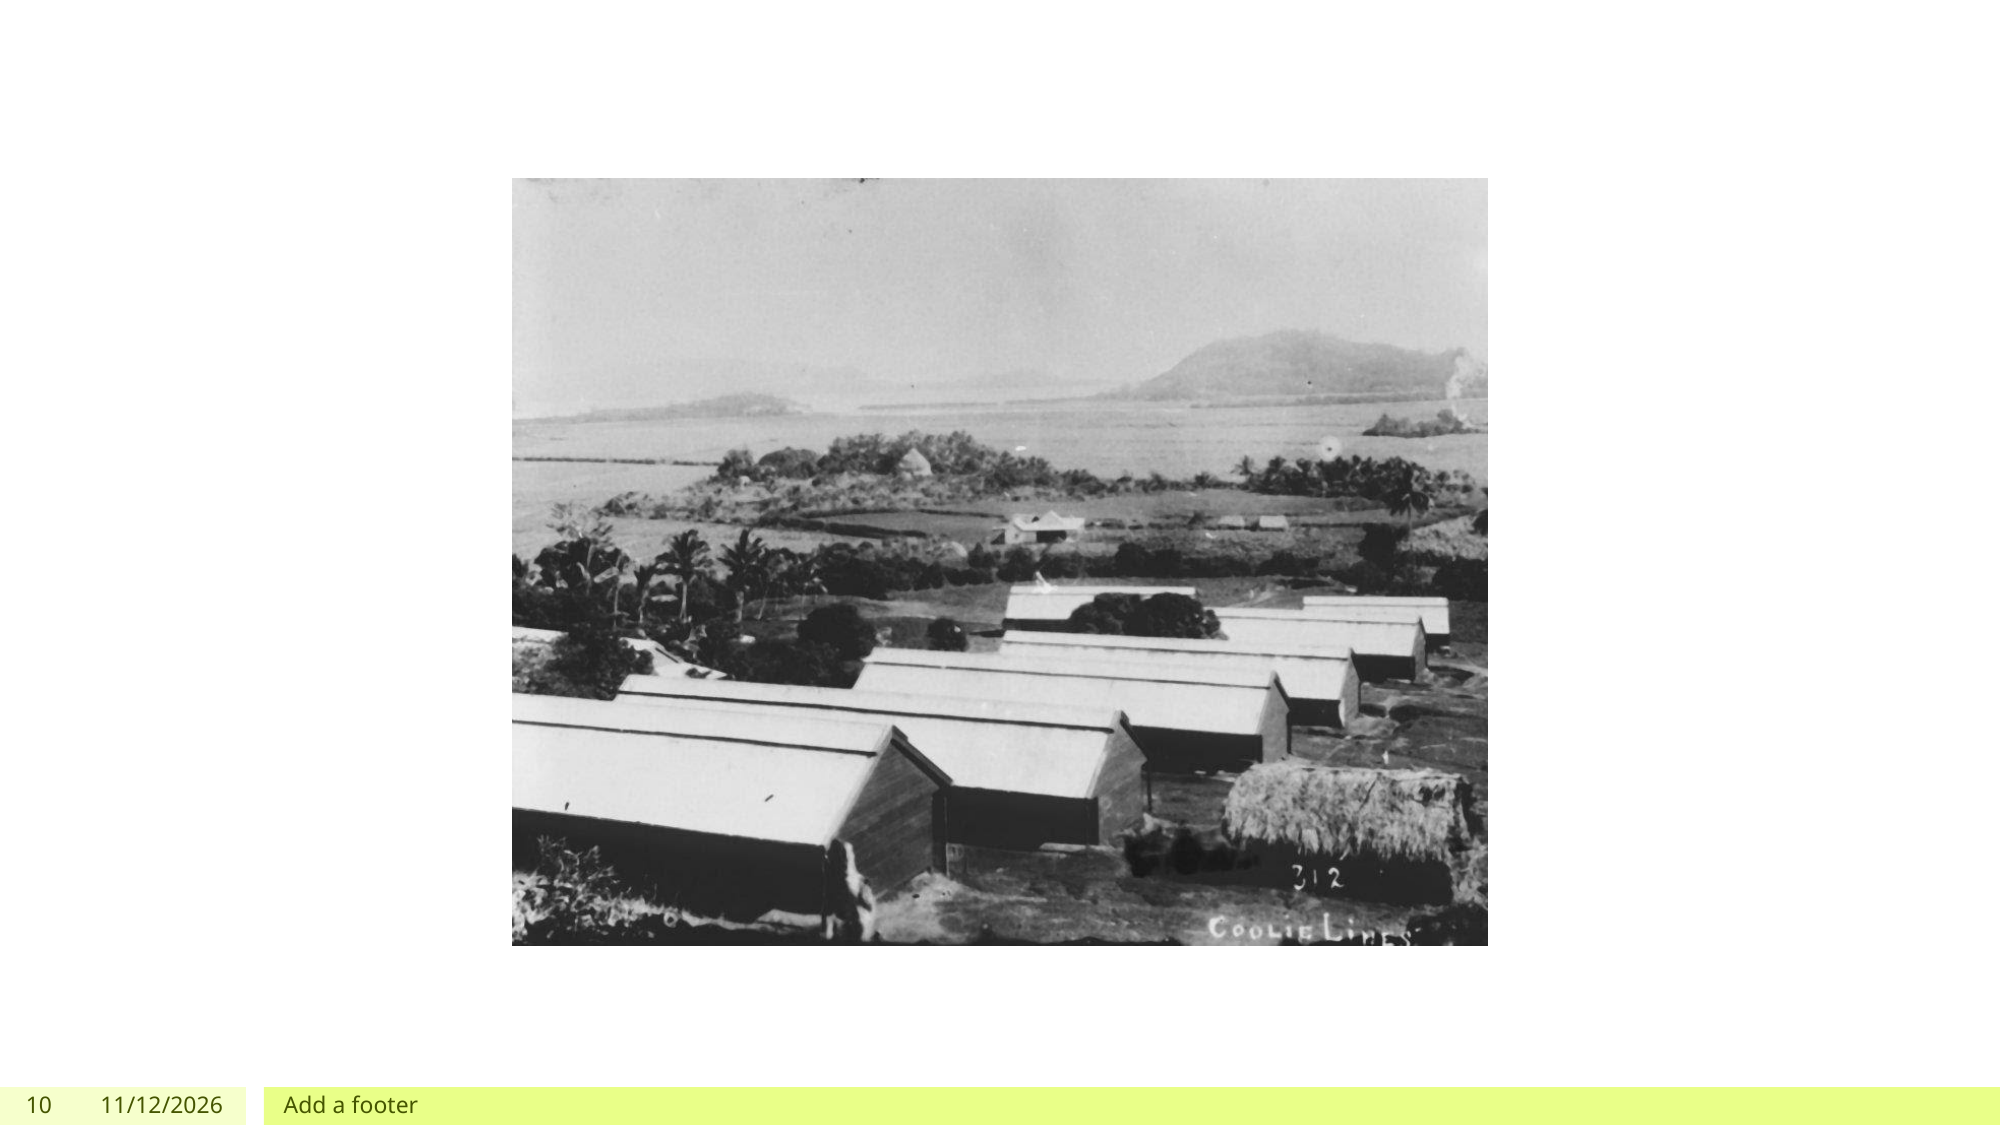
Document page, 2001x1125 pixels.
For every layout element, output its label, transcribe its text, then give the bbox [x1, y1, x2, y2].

picture [512, 178, 1488, 947]
slide_number 10 [0, 1087, 68, 1125]
slide_number 25-Feb-21 [74, 1087, 239, 1125]
footer Add a footer [268, 1087, 1769, 1125]
